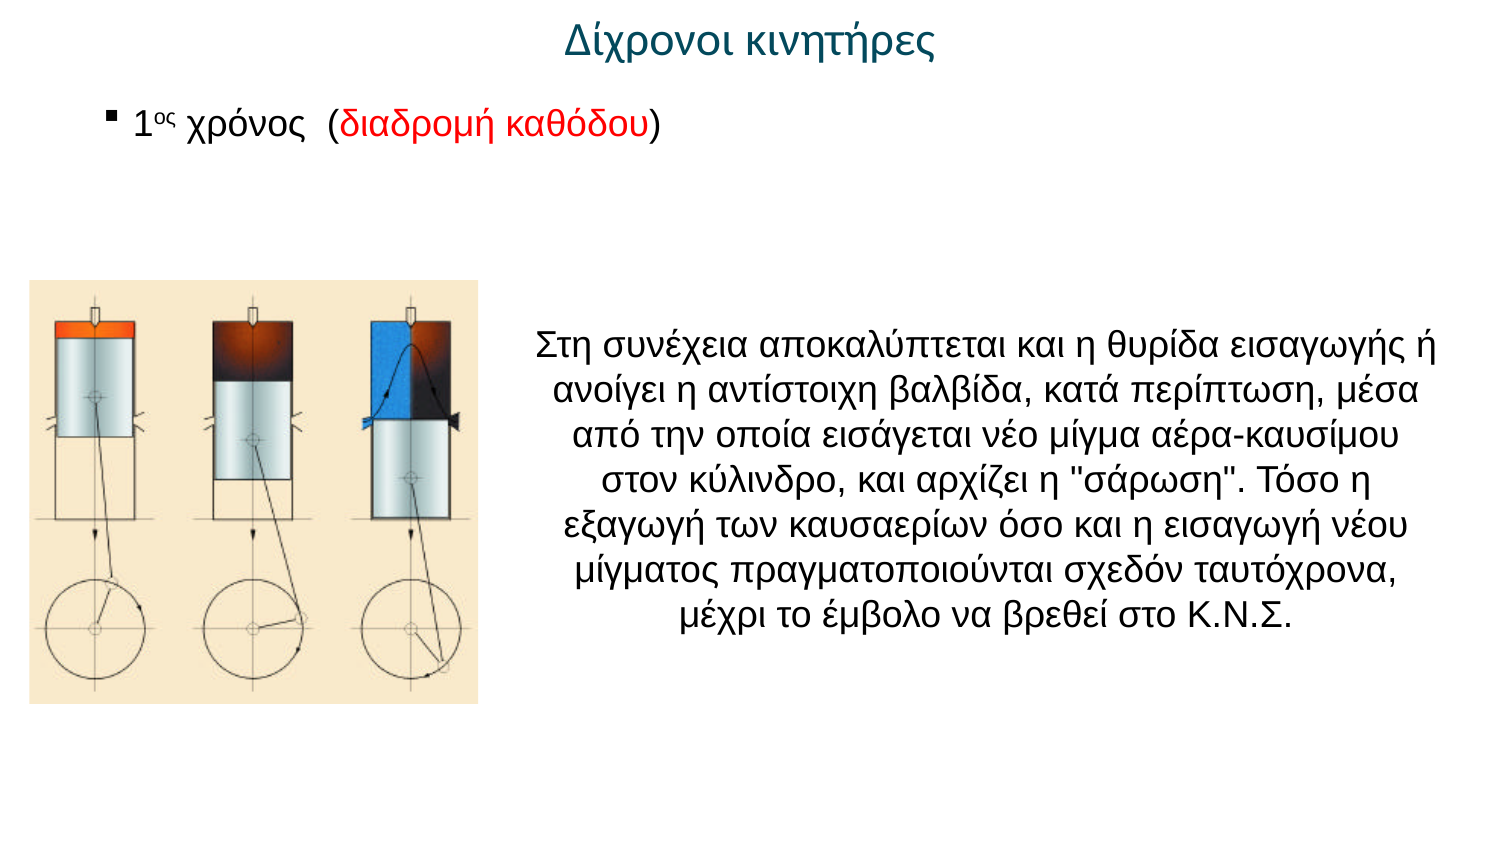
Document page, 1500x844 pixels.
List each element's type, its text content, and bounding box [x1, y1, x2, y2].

text_box Δίχρονοι κινητήρες [29, 0, 1471, 73]
text_box 1ος χρόνος (διαδρομή καθόδου) [88, 91, 1424, 151]
text_box Στη συνέχεια αποκαλύπτεται και η θυρίδα εισαγωγής ή ανοίγει η αντίστοιχη βαλβίδα, κατά περίπτωση, μέσα από την οποία εισάγεται νέο μίγμα αέρα-καυσίμου στον κύλινδρο, και αρχίζει η "σάρωση". Τόσο η εξαγωγή των καυσαερίων όσο και η εισαγωγή νέου μίγματος πραγματοποιούνται σχεδόν ταυτόχρονα, μέχρι το έμβολο να βρεθεί στο Κ.Ν.Σ. [513, 312, 1459, 643]
picture [28, 279, 479, 705]
